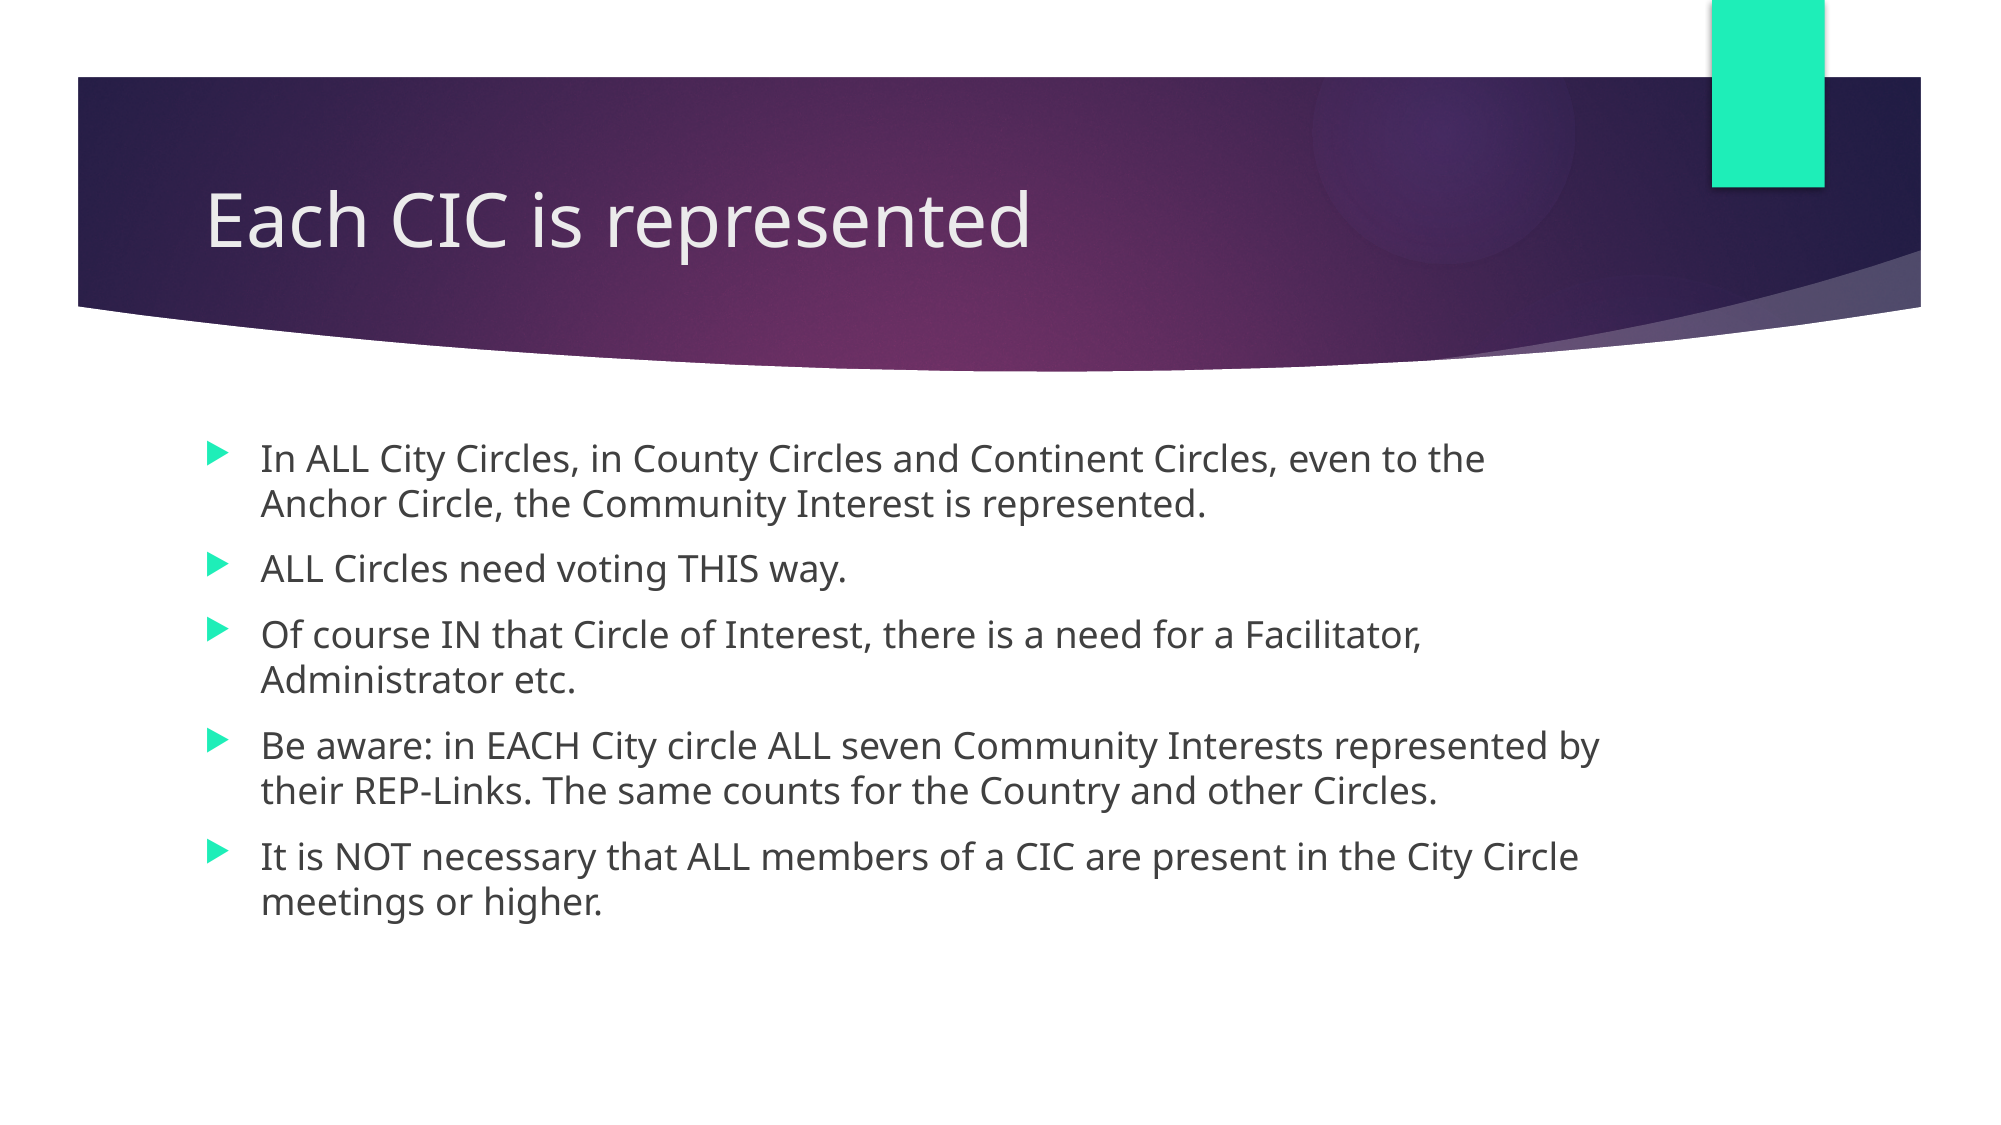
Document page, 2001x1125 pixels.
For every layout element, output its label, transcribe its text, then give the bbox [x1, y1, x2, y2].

list In ALL City Circles, in County Circles and Continent Circles, even to the Anchor Circle, the Community Interest is represented. ALL Circles need voting THIS way. Of course IN that Circle of Interest, there is a need for a Facilitator, Administrator etc. Be aware: in EACH City circle ALL seven Community Interests represented by their REP-Links. The same counts for the Country and other Circles. It is NOT necessary that ALL members of a CIC are present in the City Circle meetings or higher. [189, 427, 1638, 988]
title Each CIC is represented [189, 159, 1627, 276]
